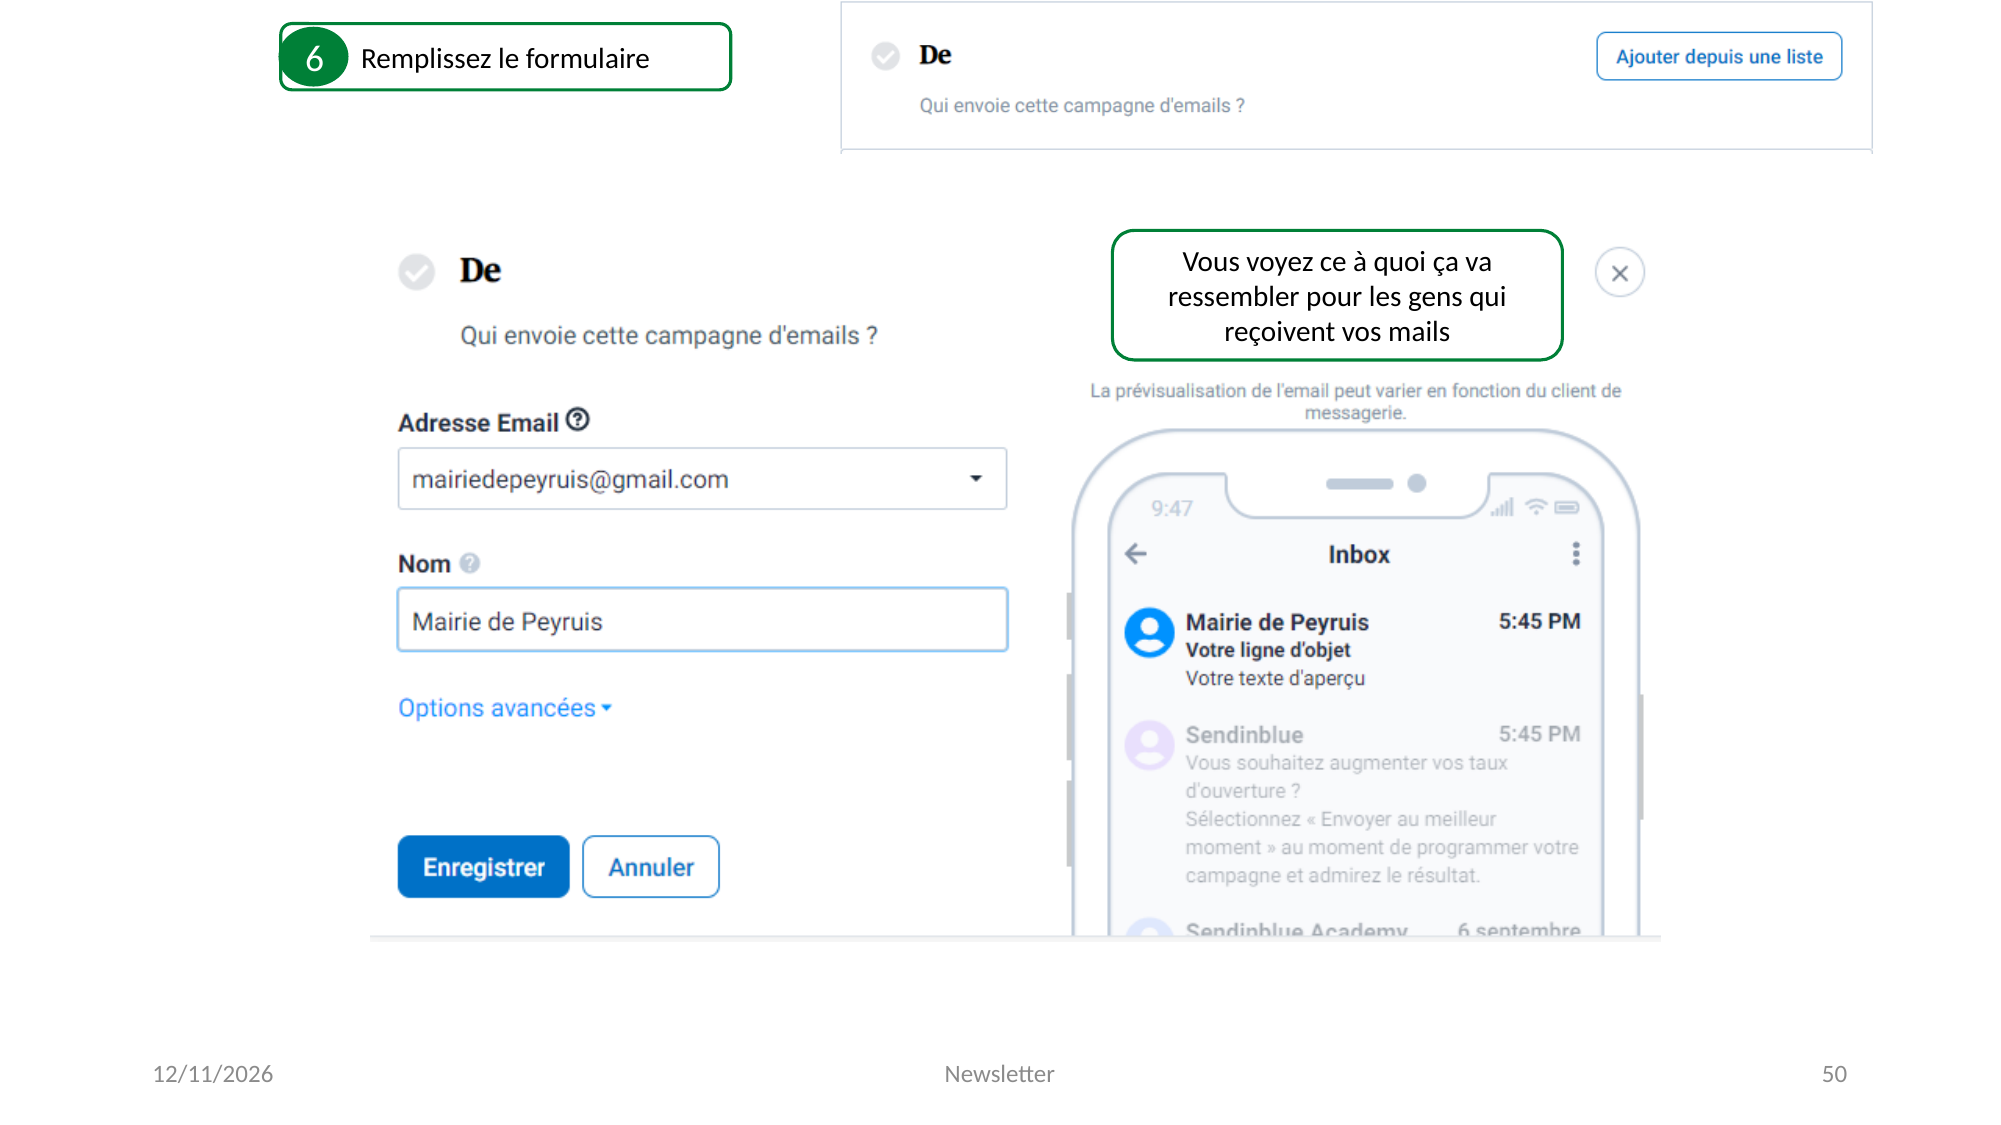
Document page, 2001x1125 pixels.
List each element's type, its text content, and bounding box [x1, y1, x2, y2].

picture [820, 0, 1901, 154]
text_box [280, 23, 731, 90]
picture [370, 230, 1661, 942]
slide_number 50 [1412, 1042, 1863, 1103]
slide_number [137, 1042, 588, 1103]
footer Newsletter [662, 1042, 1338, 1103]
